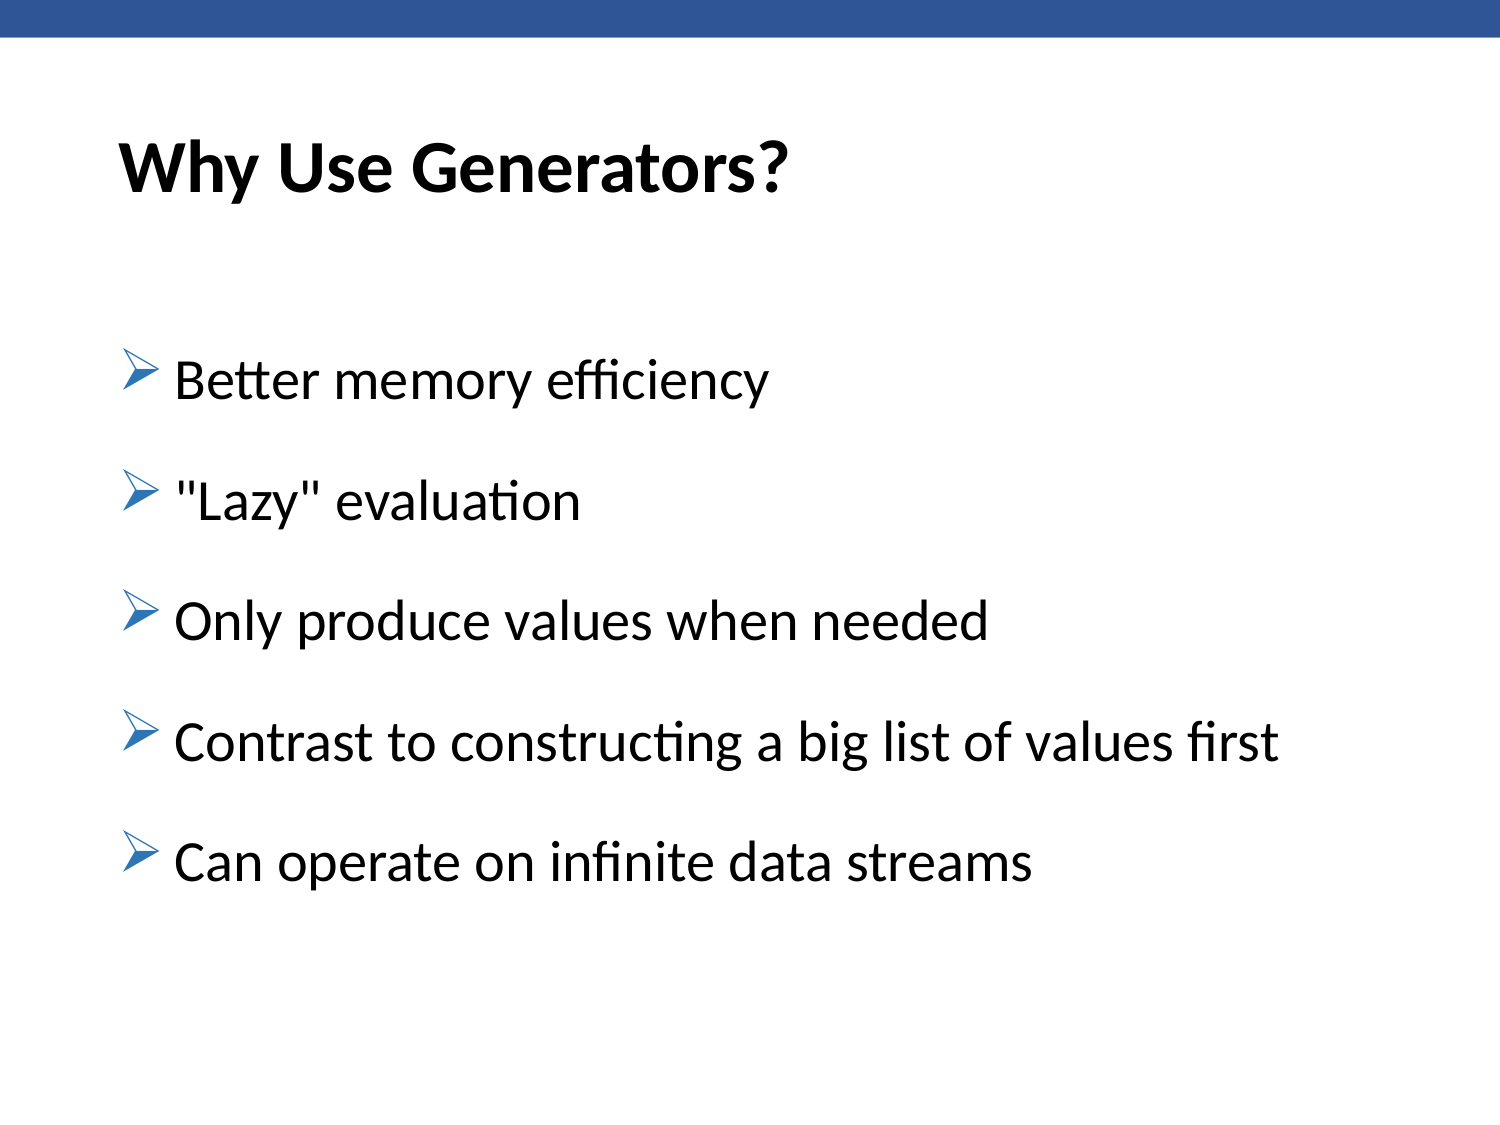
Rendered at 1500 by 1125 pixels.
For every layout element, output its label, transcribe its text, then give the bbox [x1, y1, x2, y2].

title Why Use Generators? [103, 59, 1397, 278]
list Better memory efficiency "Lazy" evaluation Only produce values when needed Contrast to constructing a big list of values first Can operate on infinite data streams [103, 299, 1397, 1014]
